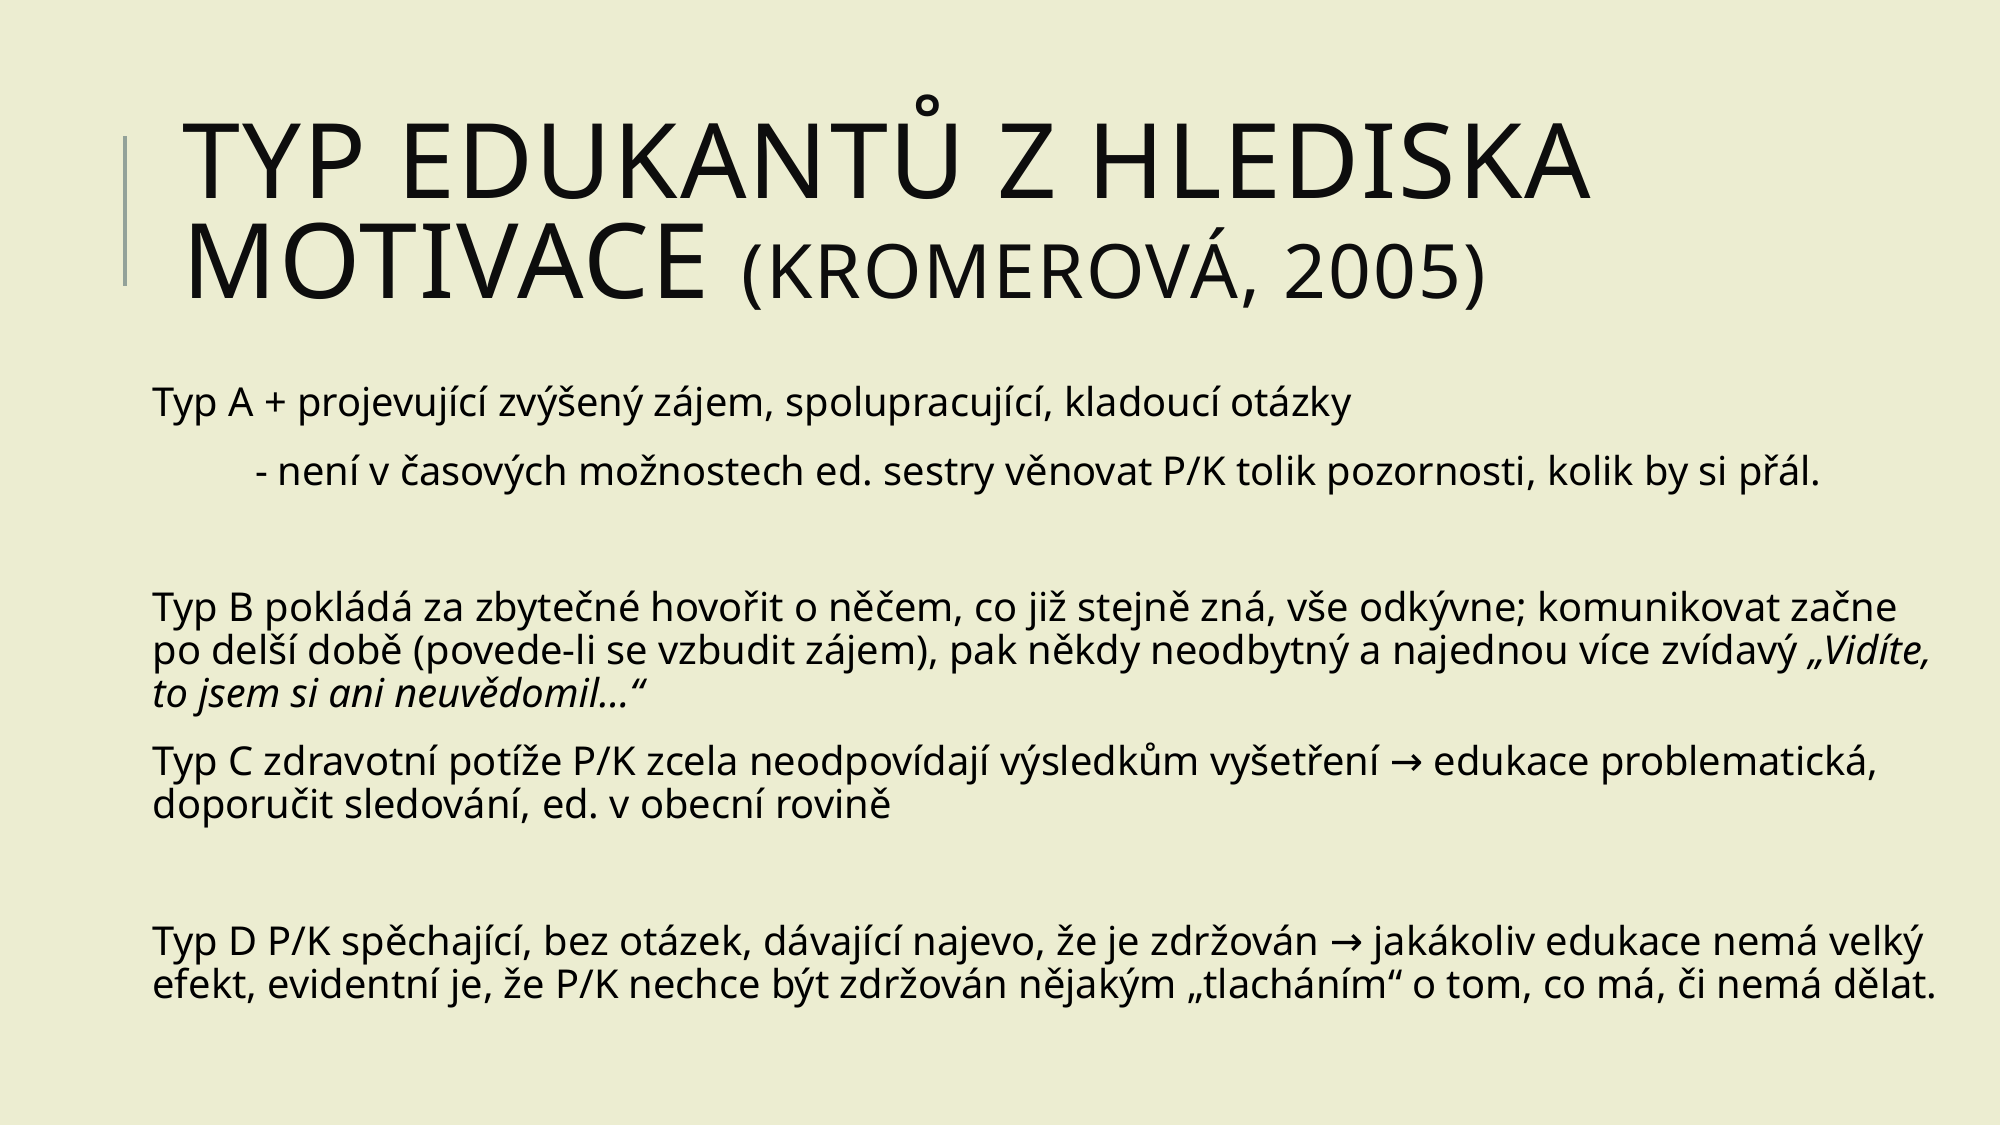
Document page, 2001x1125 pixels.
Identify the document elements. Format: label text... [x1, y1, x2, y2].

list Typ A + projevující zvýšený zájem, spolupracující, kladoucí otázky - není v časových možnostech ed. sestry věnovat P/K tolik pozornosti, kolik by si přál. Typ B pokládá za zbytečné hovořit o něčem, co již stejně zná, vše odkývne; komunikovat začne po delší době (povede-li se vzbudit zájem), pak někdy neodbytný a najednou více zvídavý „Vidíte, to jsem si ani neuvědomil…“ Typ C zdravotní potíže P/K zcela neodpovídají výsledkům vyšetření → edukace problematická, doporučit sledování, ed. v obecní rovině Typ D P/K spěchající, bez otázek, dávající najevo, že je zdržován → jakákoliv edukace nemá velký efekt, evidentní je, že P/K nechce být zdržován nějakým „tlacháním“ o tom, co má, či nemá dělat. [130, 375, 1953, 1035]
title Typ edukantů z hlediska motivace (Kromerová, 2005) [168, 96, 1763, 342]
